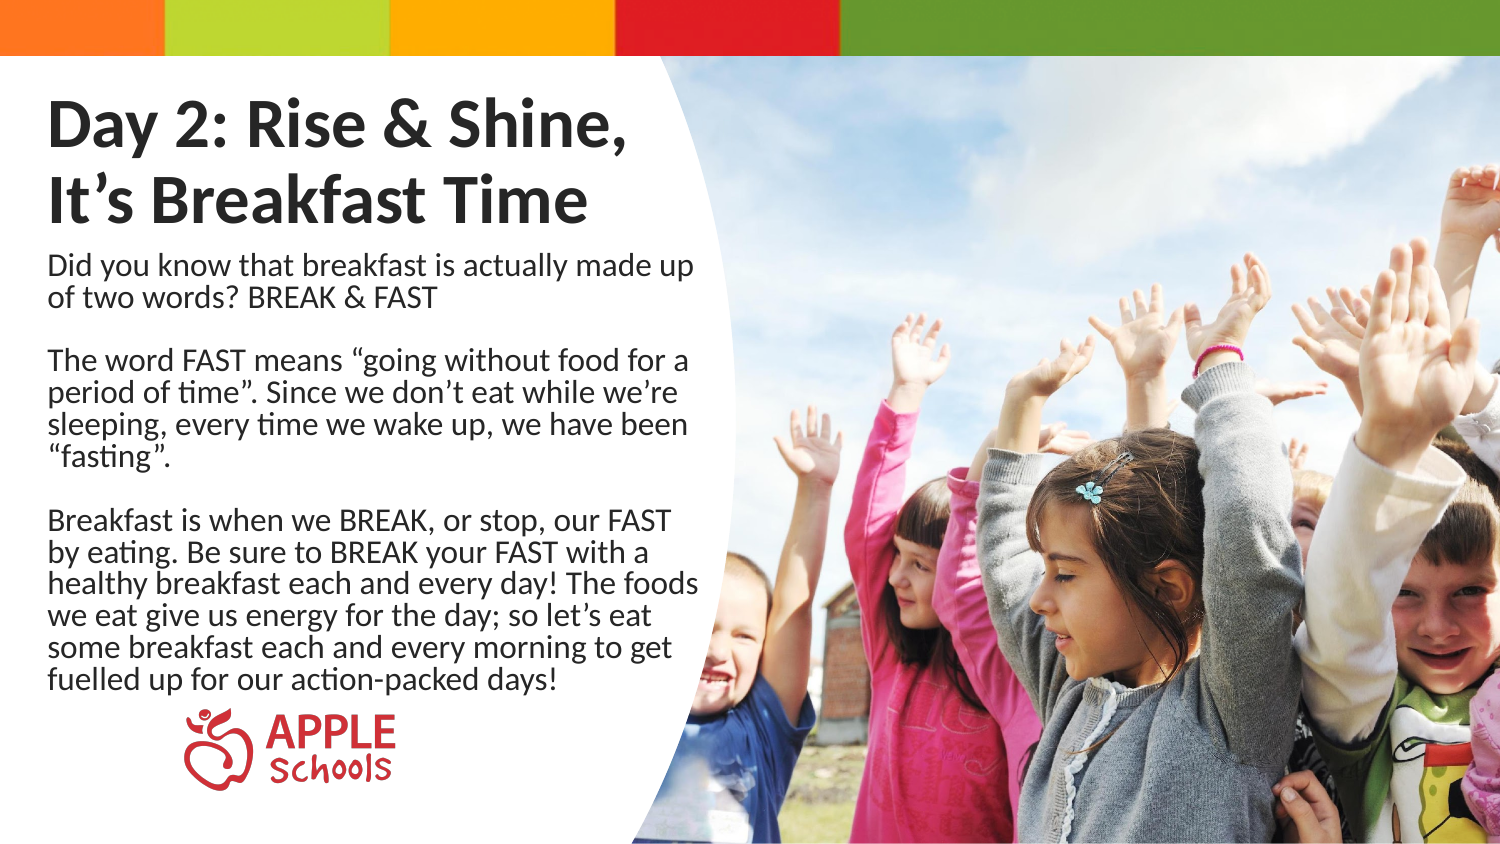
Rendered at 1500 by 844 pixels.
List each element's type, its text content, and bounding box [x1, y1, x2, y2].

picture [0, 0, 1500, 844]
text_box [0, 63, 626, 844]
subtitle Did you know that breakfast is actually made up of two words? BREAK & FAST The word FAST means “going without food for a period of time”. Since we don’t eat while we’re sleeping, every time we wake up, we have been “fasting”. Breakfast is when we BREAK, or stop, our FAST by eating. Be sure to BREAK your FAST with a healthy breakfast each and every day! The foods we eat give us energy for the day; so let’s eat some breakfast each and every morning to get fuelled up for our action-packed days! [36, 245, 626, 738]
title Day 2: Rise & Shine, It’s Breakfast Time [36, 68, 626, 245]
picture [180, 708, 401, 798]
